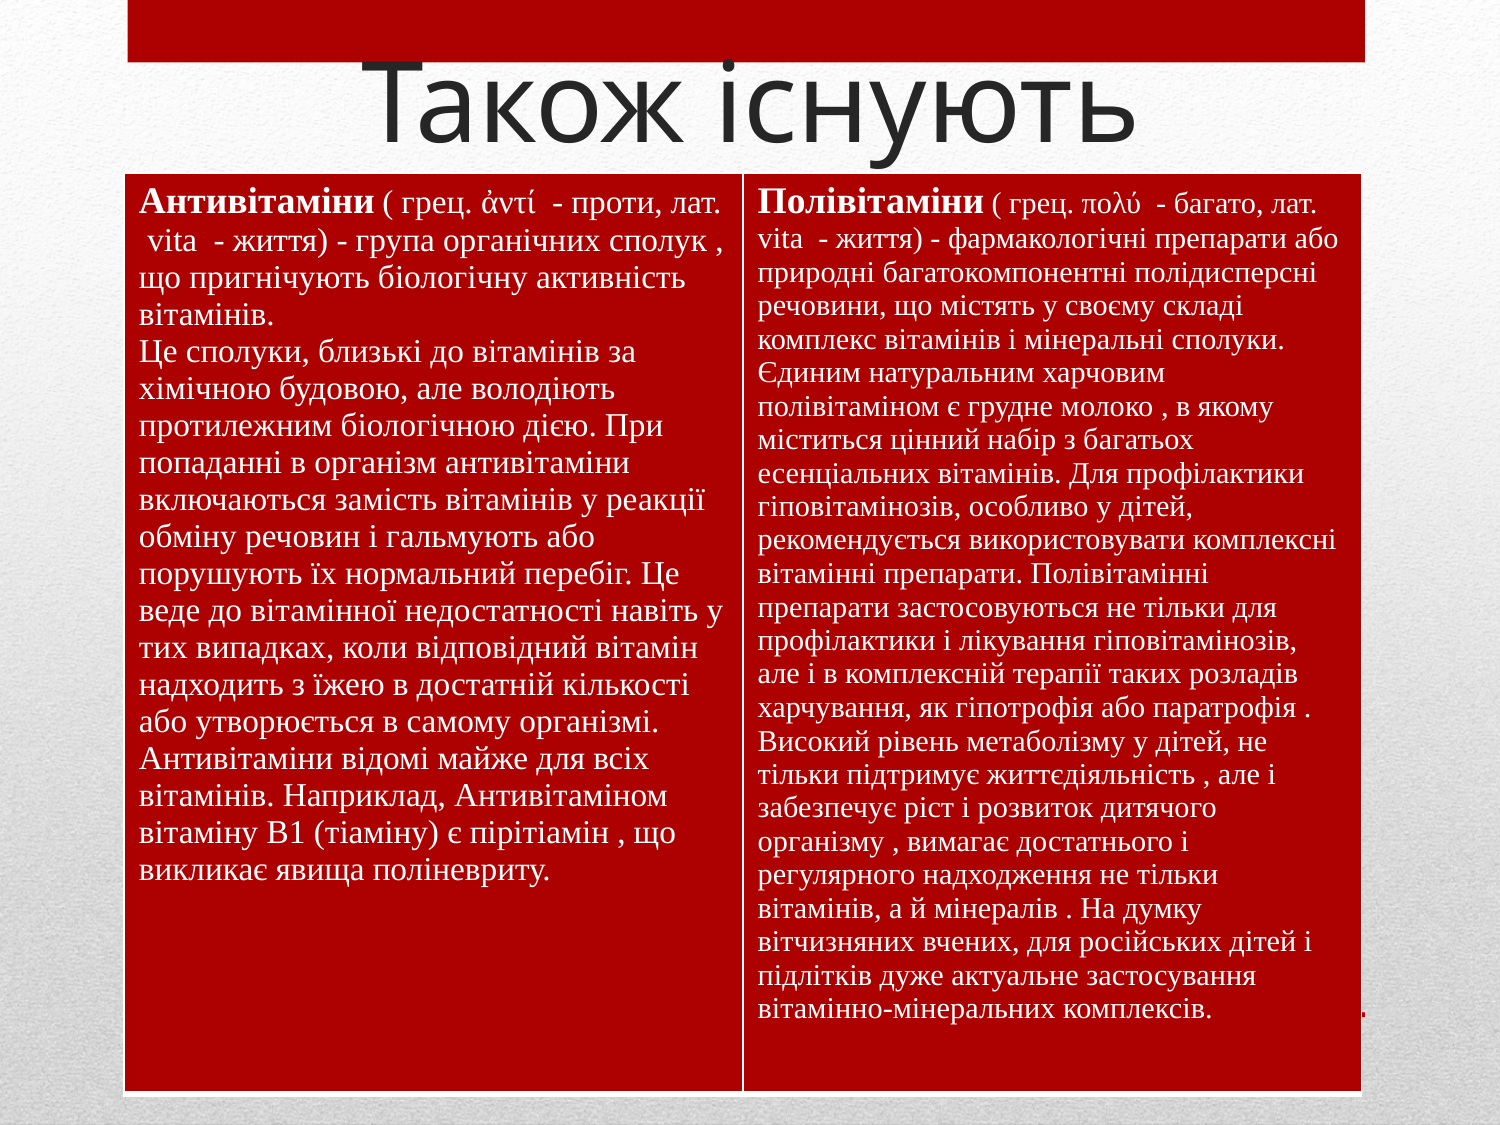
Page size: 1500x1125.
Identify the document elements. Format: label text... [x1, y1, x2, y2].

title Також існують [194, 0, 1308, 172]
table_header Антивітаміни ( грец. ἀντί - проти, лат. vita - життя) - група органічних сполук , що пригнічують біологічну активність вітамінів. Це сполуки, близькі до вітамінів за хімічною будовою, але володіють протилежним біологічною дією. При попаданні в організм антивітаміни включаються замість вітамінів у реакції обміну речовин і гальмують або порушують їх нормальний перебіг. Це веде до вітамінної недостатності навіть у тих випадках, коли відповідний вітамін надходить з їжею в достатній кількості або утворюється в самому організмі. Антивітаміни відомі майже для всіх вітамінів. Наприклад, Антивітаміном вітаміну B1 (тіаміну) є пірітіамін , що викликає явища поліневриту. [125, 174, 742, 1091]
table_header Полівітаміни ( грец. πολύ - багато, лат. vita - життя) - фармакологічні препарати або природні багатокомпонентні полідисперсні речовини, що містять у своєму складі комплекс вітамінів і мінеральні сполуки. Єдиним натуральним харчовим полівітаміном є грудне молоко , в якому міститься цінний набір з багатьох есенціальних вітамінів. Для профілактики гіповітамінозів, особливо у дітей, рекомендується використовувати комплексні вітамінні препарати. Полівітамінні препарати застосовуються не тільки для профілактики і лікування гіповітамінозів, але і в комплексній терапії таких розладів харчування, як гіпотрофія або паратрофія . Високий рівень метаболізму у дітей, не тільки підтримує життєдіяльність , але і забезпечує ріст і розвиток дитячого організму , вимагає достатнього і регулярного надходження не тільки вітамінів, а й мінералів . На думку вітчизняних вчених, для російських дітей і підлітків дуже актуальне застосування вітамінно-мінеральних комплексів. [744, 174, 1361, 1091]
